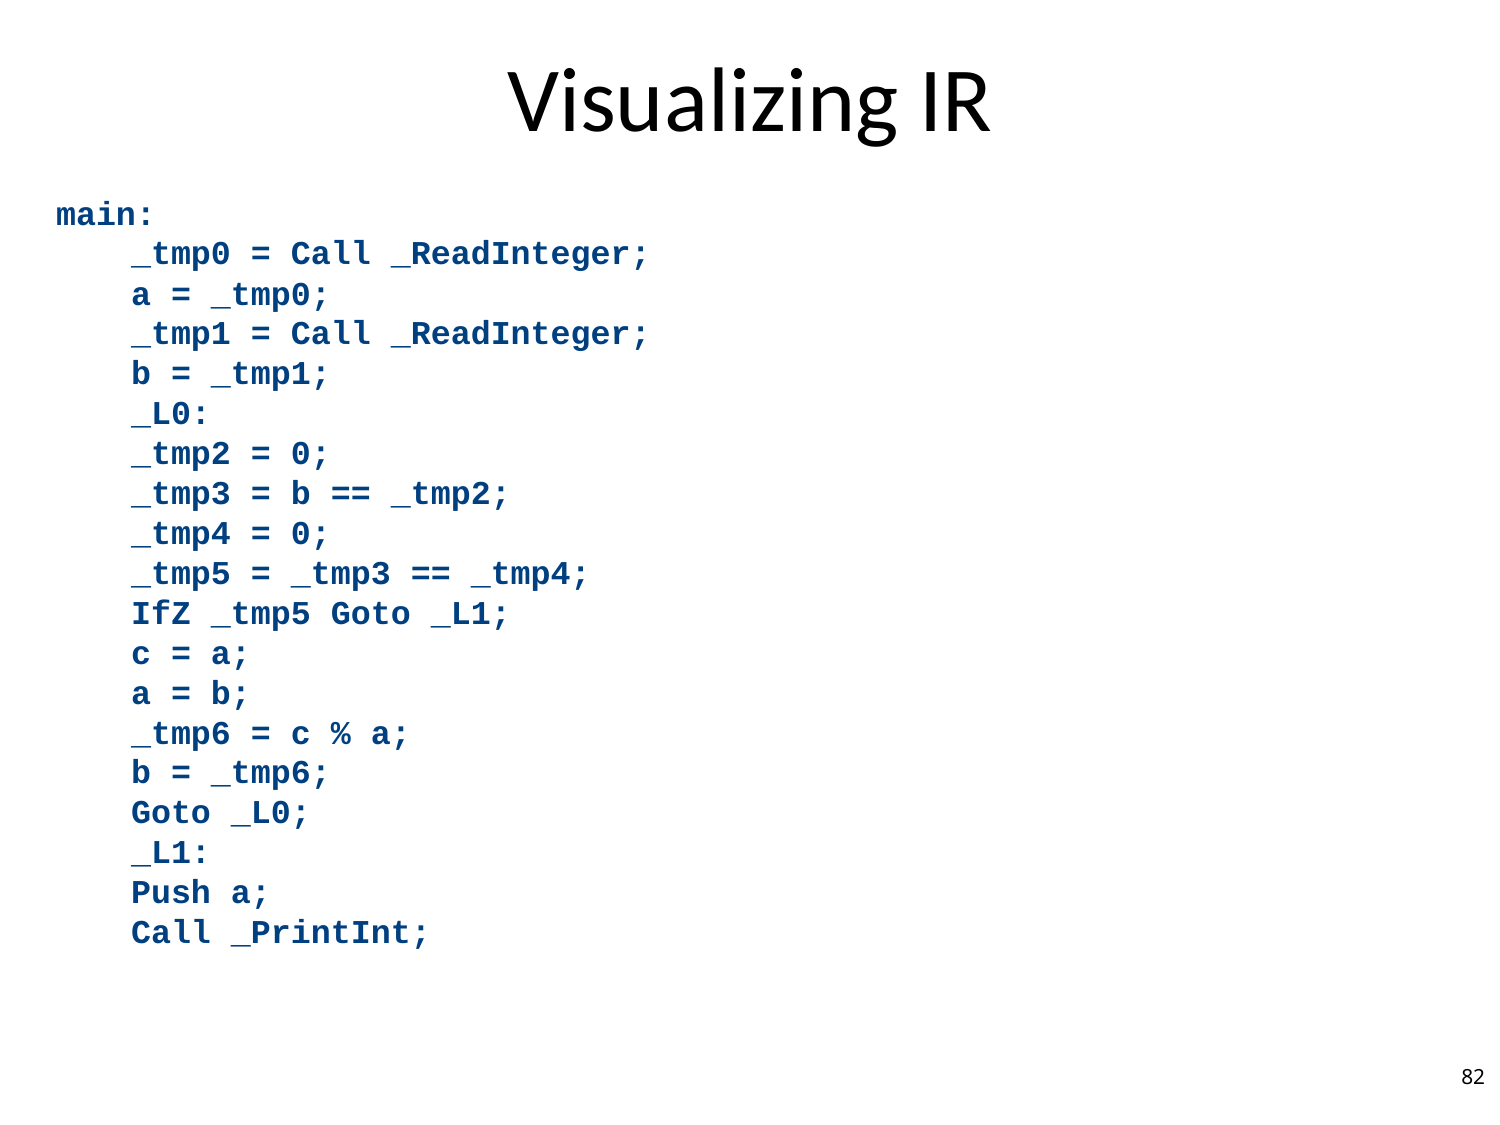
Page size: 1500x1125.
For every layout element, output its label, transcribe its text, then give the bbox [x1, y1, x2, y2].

text_box main: _tmp0 = Call _ReadInteger; a = _tmp0; _tmp1 = Call _ReadInteger; b = _tmp1; _L0: _tmp2 = 0; _tmp3 = b == _tmp2; _tmp4 = 0; _tmp5 = _tmp3 == _tmp4; IfZ _tmp5 Goto _L1; c = a; a = b; _tmp6 = c % a; b = _tmp6; Goto _L0; _L1: Push a; Call _PrintInt; [41, 184, 680, 1024]
title Visualizing IR [112, 0, 1388, 189]
slide_number 82 [1187, 1055, 1500, 1102]
